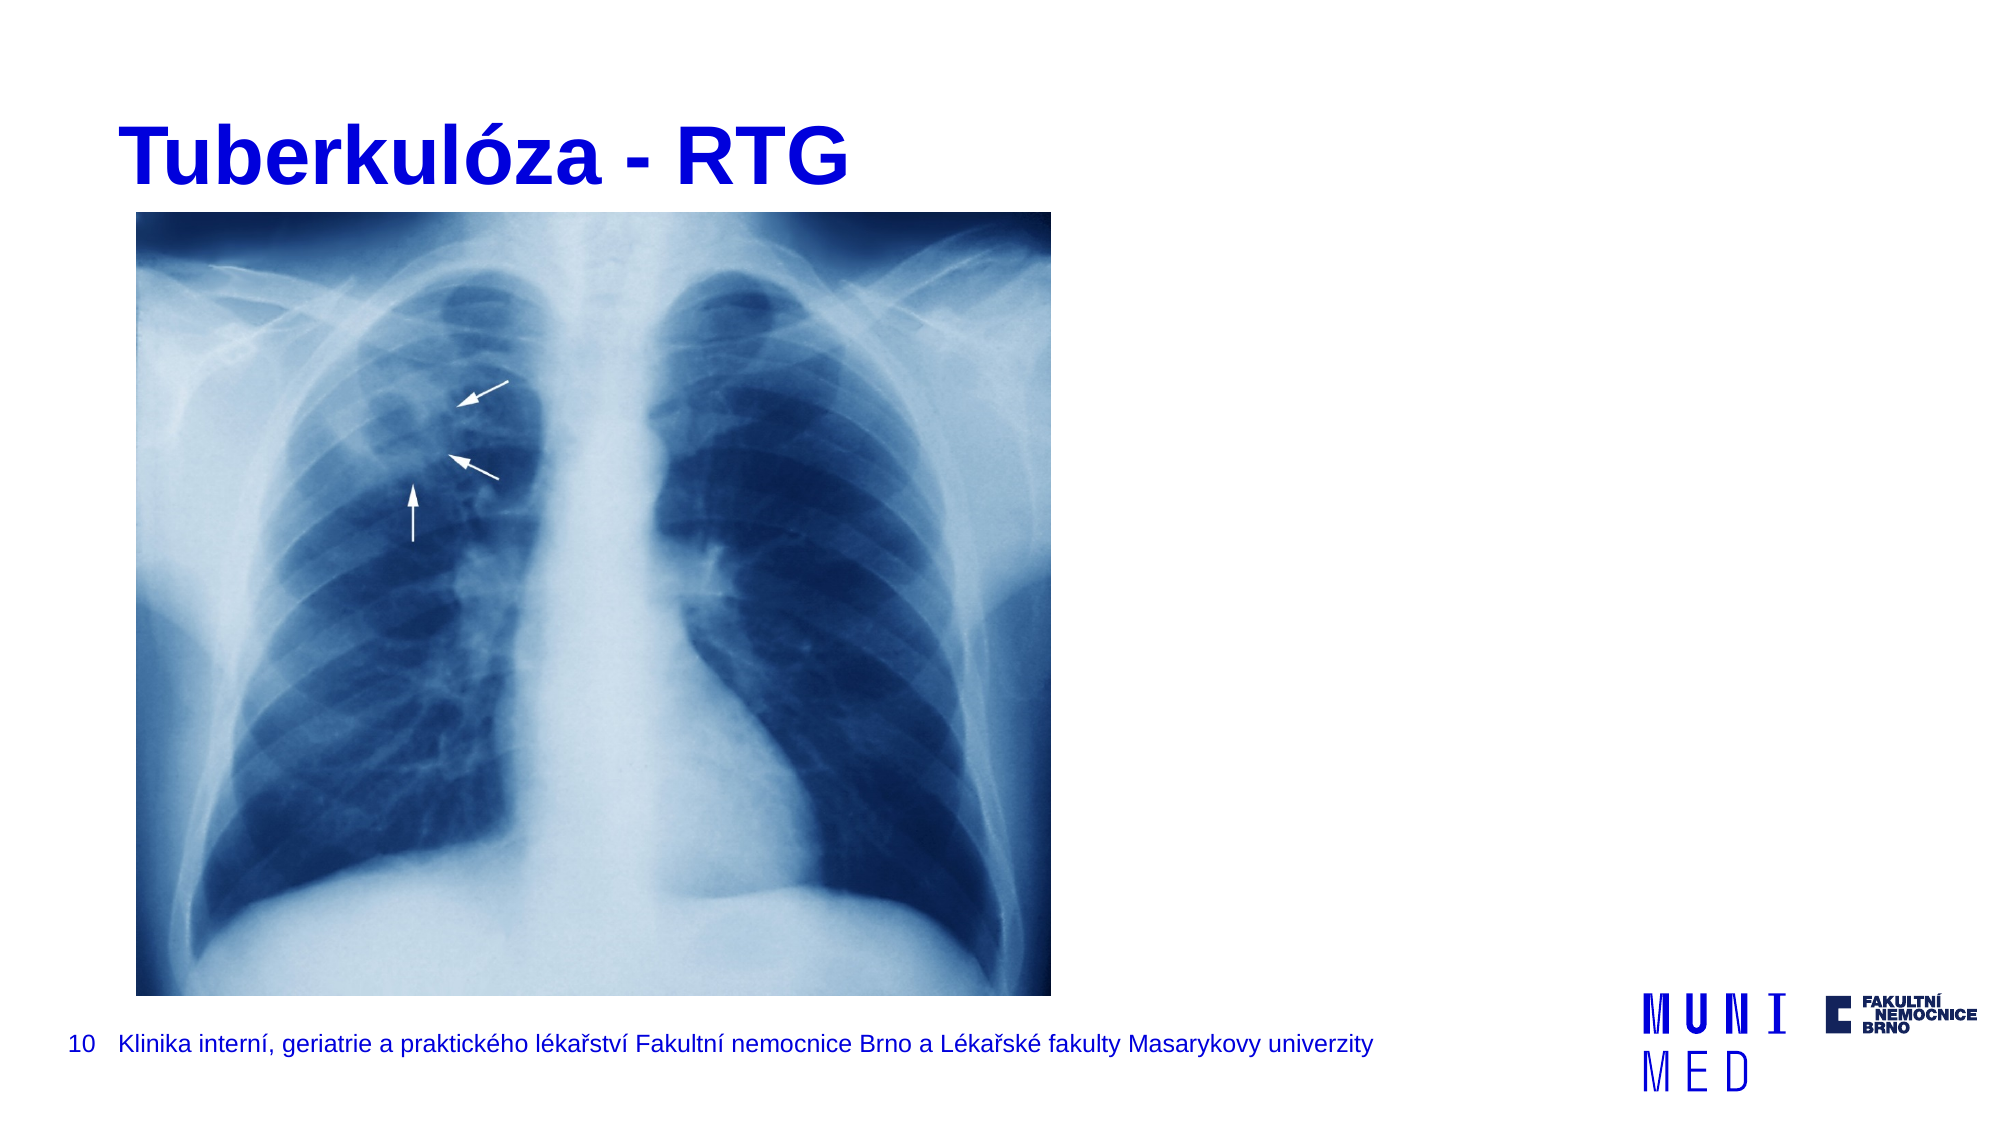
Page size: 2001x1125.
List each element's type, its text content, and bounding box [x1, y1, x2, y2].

footer Klinika interní, geriatrie a praktického lékařství Fakultní nemocnice Brno a Lékařské fakulty Masarykovy univerzity [118, 1021, 1418, 1063]
slide_number 10 [67, 1021, 110, 1063]
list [136, 212, 1051, 996]
title Tuberkulóza - RTG [118, 118, 1883, 193]
